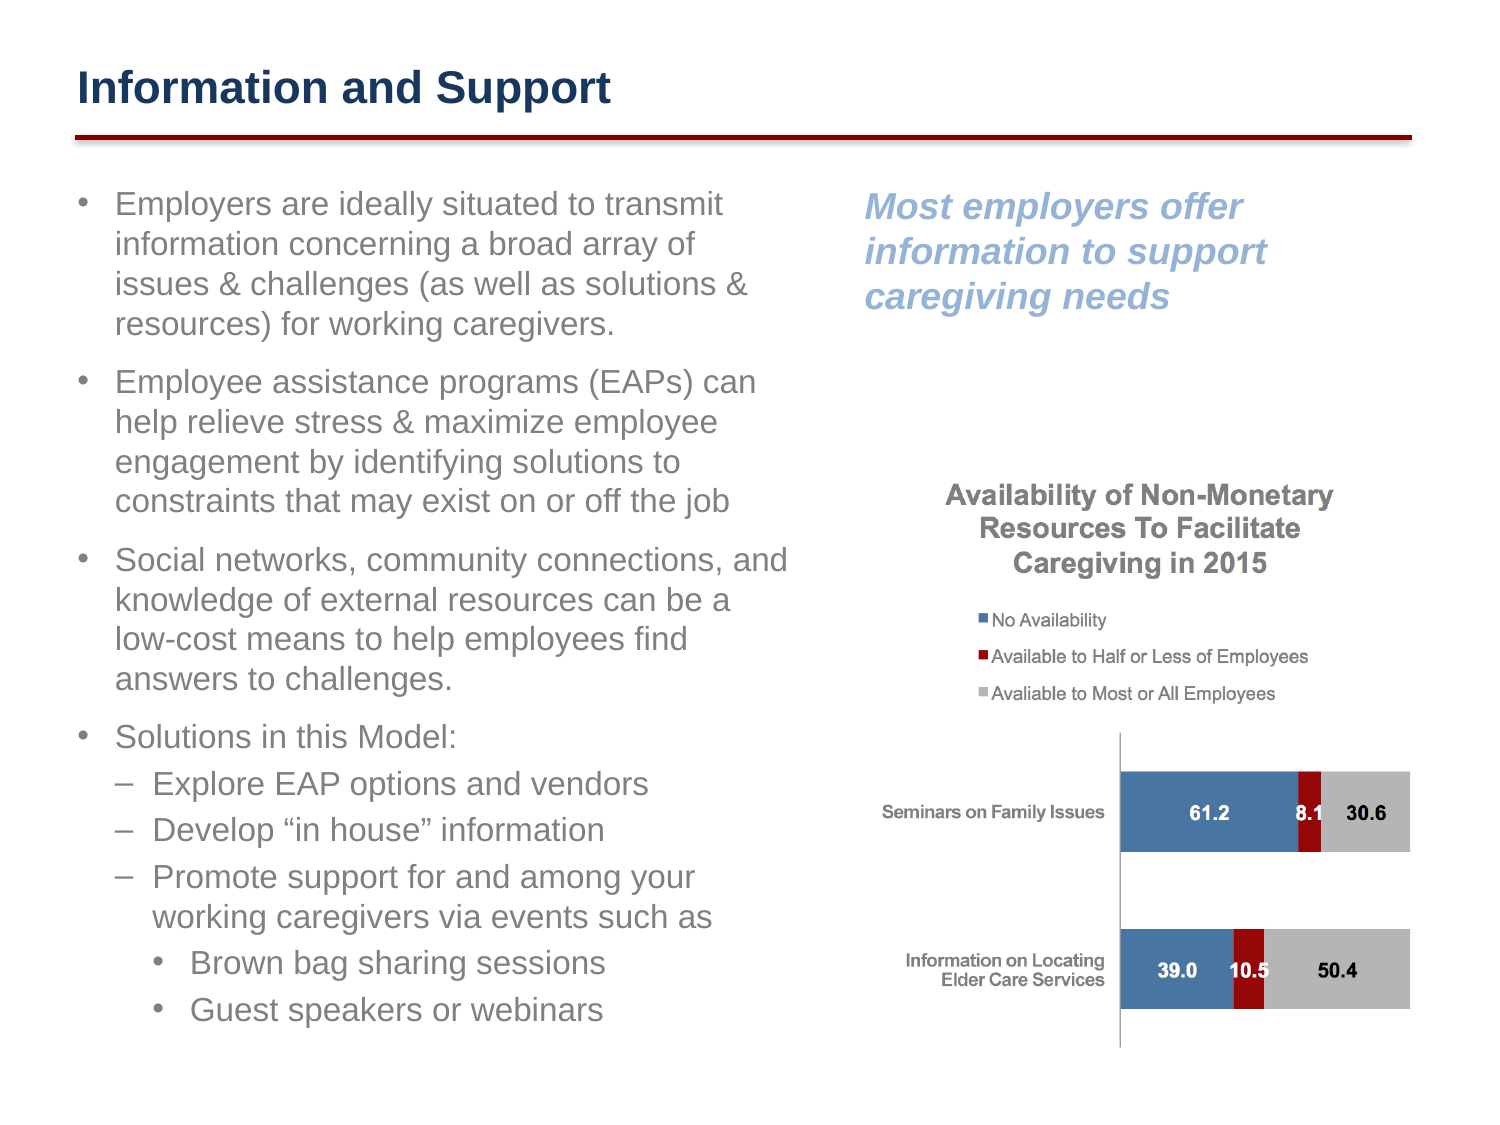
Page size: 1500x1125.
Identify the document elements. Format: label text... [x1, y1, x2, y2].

picture [862, 462, 1437, 1063]
list Employers are ideally situated to transmit information concerning a broad array of issues & challenges (as well as solutions & resources) for working caregivers. Employee assistance programs (EAPs) can help relieve stress & maximize employee engagement by identifying solutions to constraints that may exist on or off the job Social networks, community connections, and knowledge of external resources can be a low-cost means to help employees find answers to challenges. Solutions in this Model: Explore EAP options and vendors Develop “in house” information Promote support for and among your working caregivers via events such as Brown bag sharing sessions Guest speakers or webinars [62, 174, 813, 1125]
text_box Most employers offer information to support caregiving needs [849, 174, 1450, 325]
text_box Information and Support [62, 50, 1400, 120]
